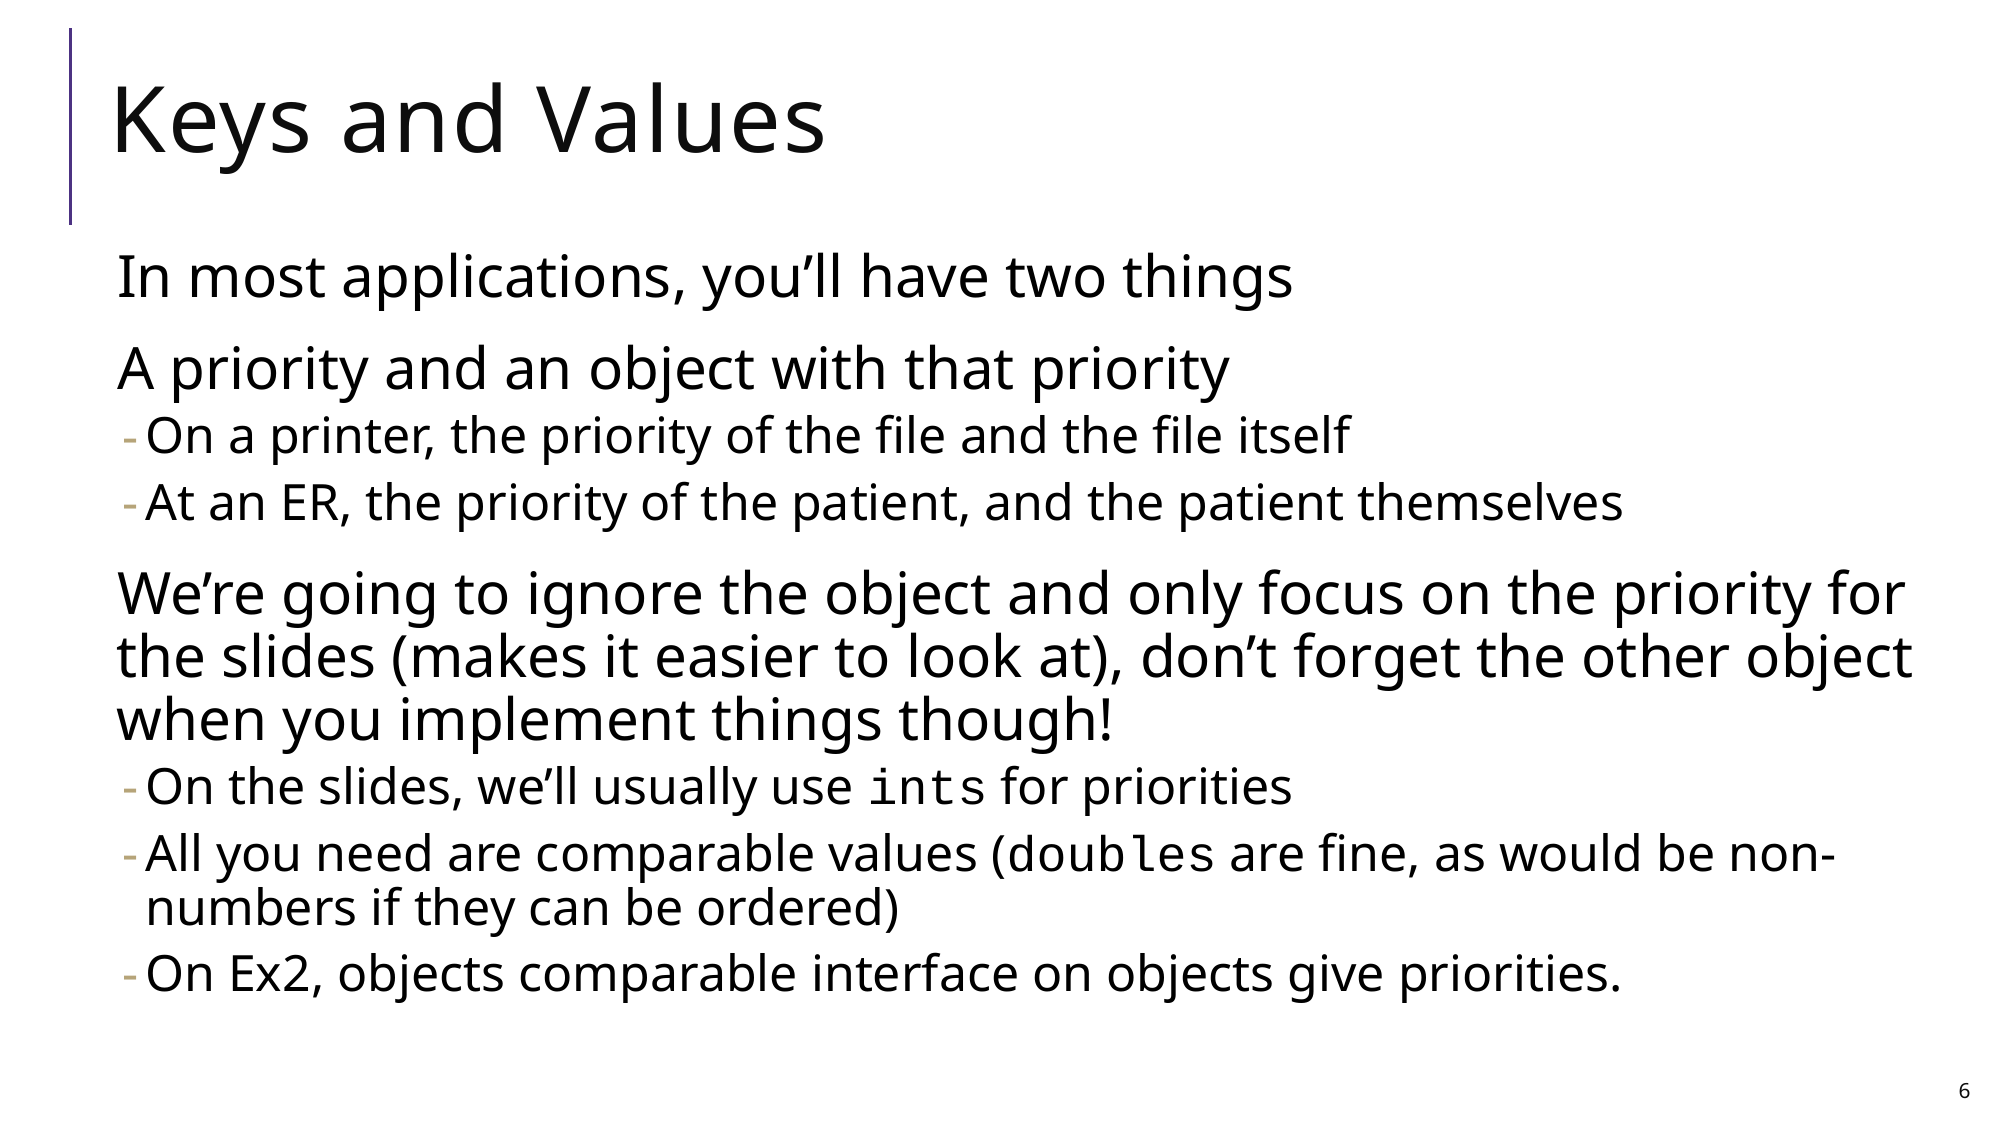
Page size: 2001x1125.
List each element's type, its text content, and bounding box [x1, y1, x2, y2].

slide_number 6 [1916, 1069, 1986, 1115]
title Keys and Values [94, 43, 1930, 210]
list In most applications, you’ll have two things A priority and an object with that priority On a printer, the priority of the file and the file itself At an ER, the priority of the patient, and the patient themselves We’re going to ignore the object and only focus on the priority for the slides (makes it easier to look at), don’t forget the other object when you implement things though! On the slides, we’ll usually use ints for priorities All you need are comparable values (doubles are fine, as would be non-numbers if they can be ordered) On Ex2, objects comparable interface on objects give priorities. [94, 240, 1930, 1035]
